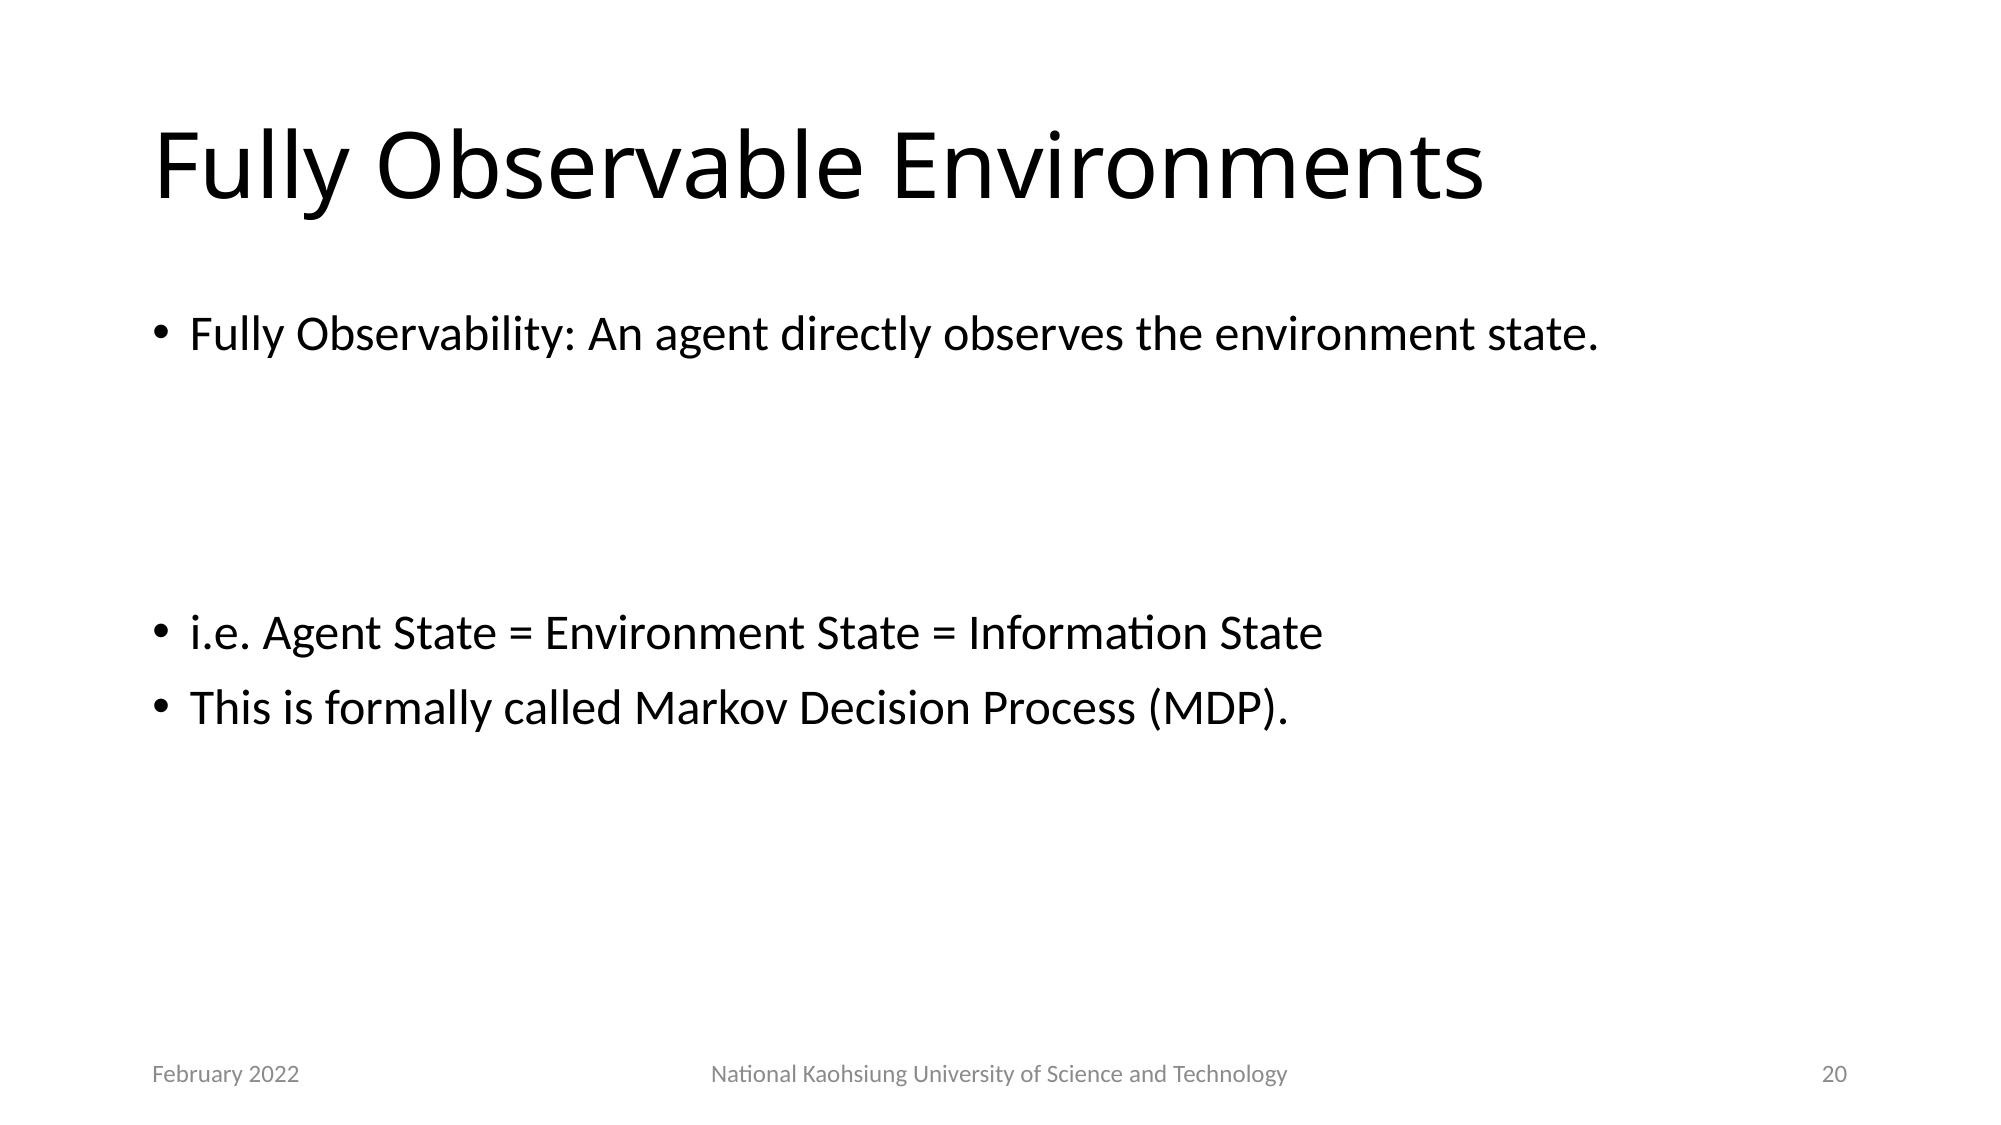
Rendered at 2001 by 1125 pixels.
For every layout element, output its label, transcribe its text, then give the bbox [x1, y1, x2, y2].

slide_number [137, 1042, 588, 1103]
footer National Kaohsiung University of Science and Technology [662, 1042, 1338, 1103]
title Fully Observable Environments [137, 59, 1863, 278]
slide_number 20 [1412, 1042, 1863, 1103]
